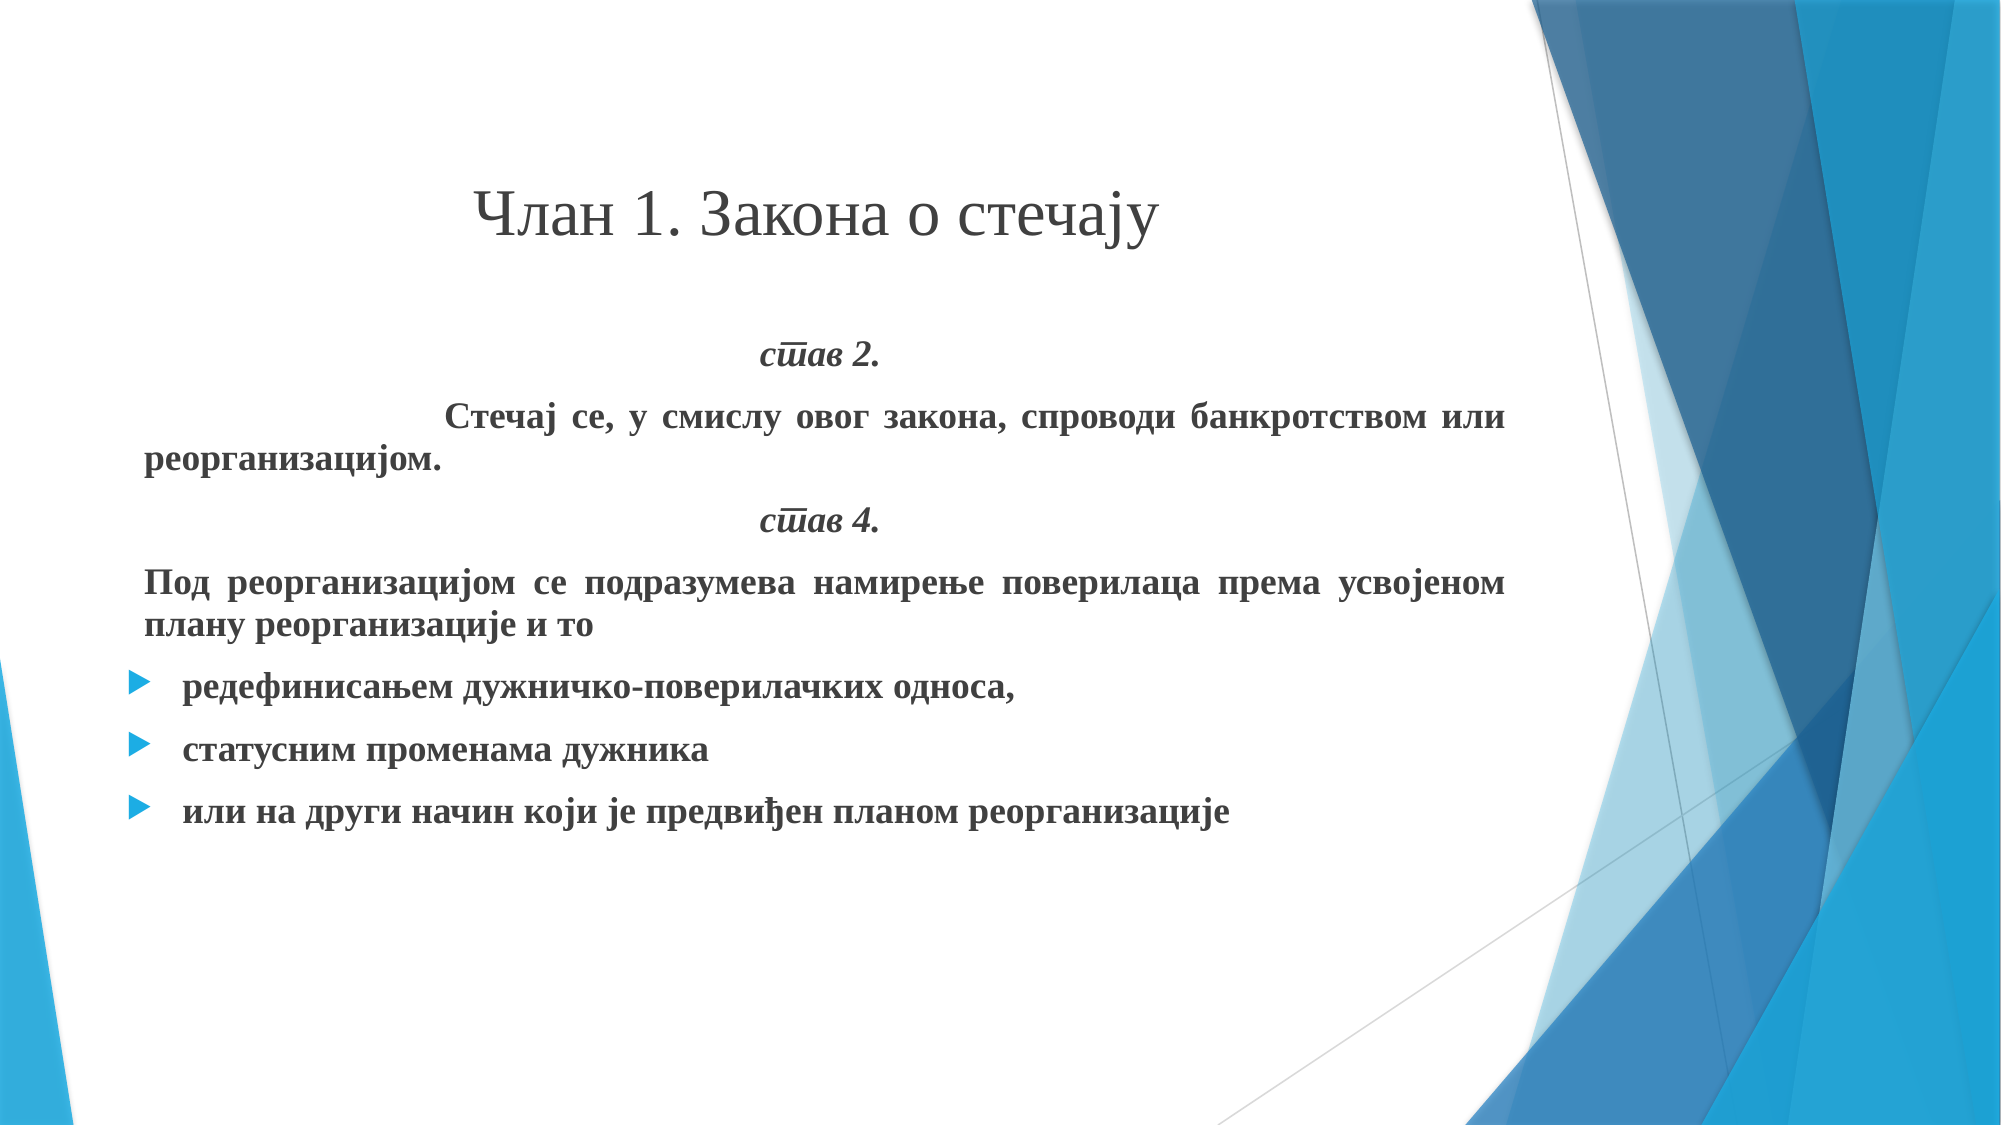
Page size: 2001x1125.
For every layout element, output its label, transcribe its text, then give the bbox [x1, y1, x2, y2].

list Члан 1. Закона о стечају став 2. Стечај се, у смислу овог закона, спроводи банкротством или реорганизацијом. став 4. Под реорганизацијом се подразумева намирење поверилаца према усвојеном плану реорганизације и то редефинисањем дужничко-поверилачких односа, статусним променама дужника или на други начин који је предвиђен планом реорганизације [111, 168, 1522, 992]
